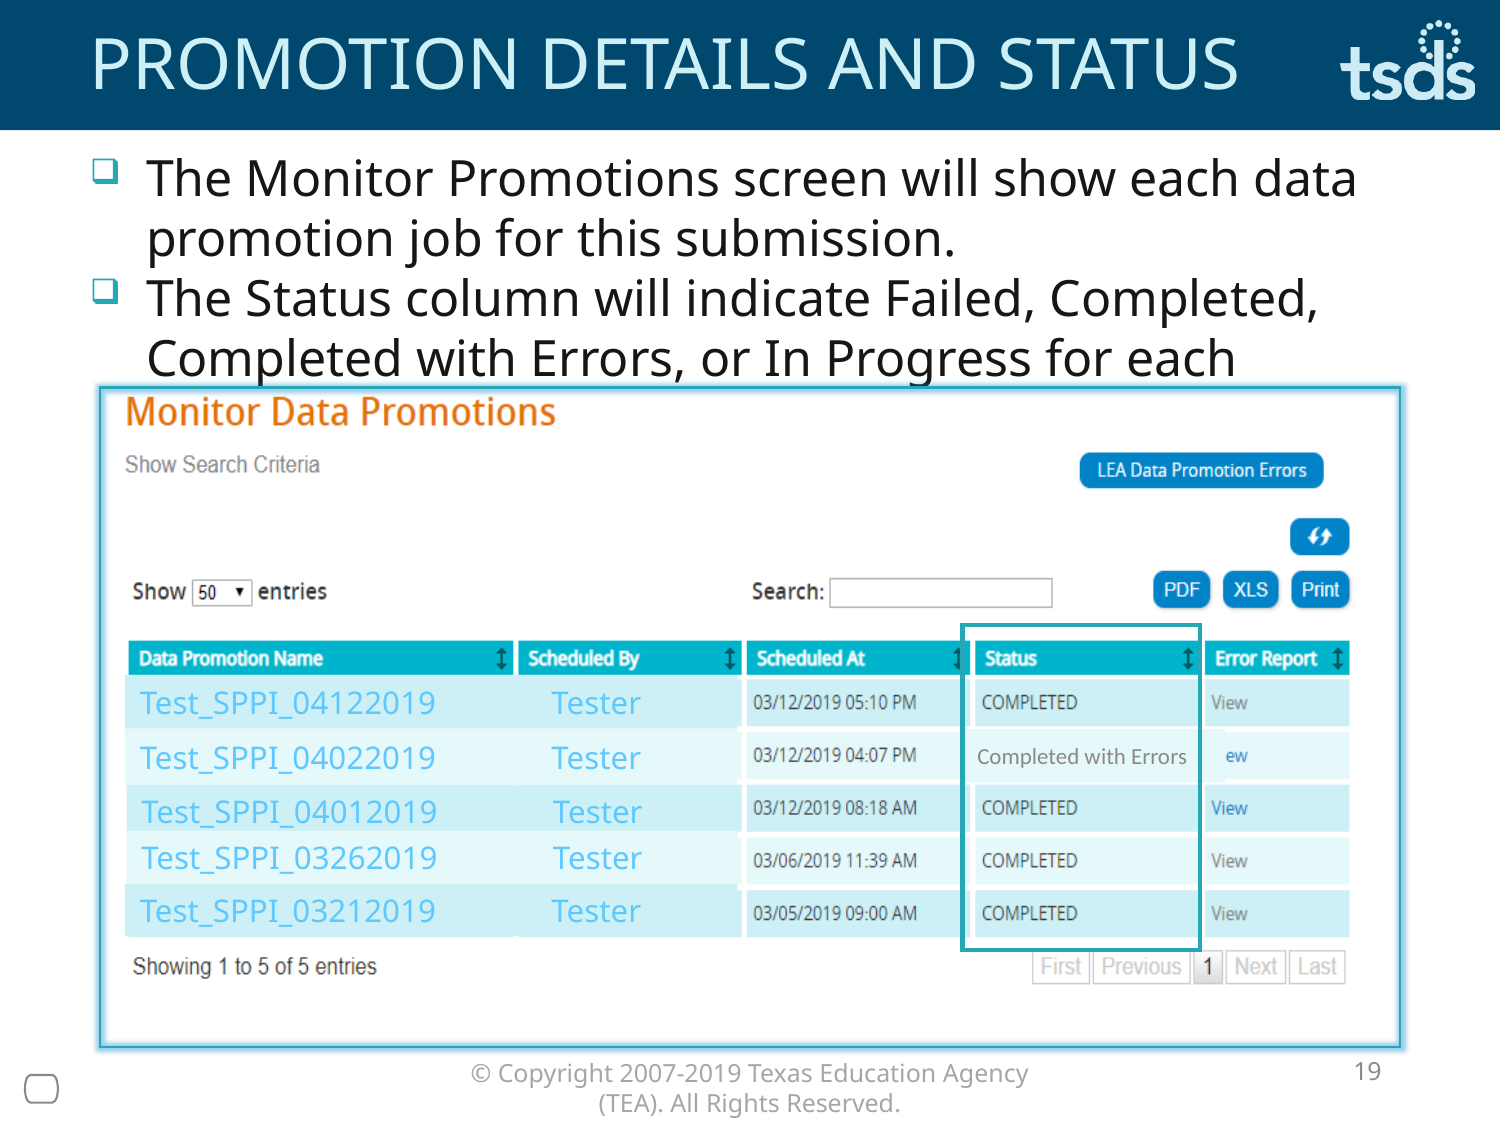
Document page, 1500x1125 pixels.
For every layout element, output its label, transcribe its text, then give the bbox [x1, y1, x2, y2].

text_box [99, 386, 1401, 1048]
picture [1447, 63, 1474, 99]
picture [1405, 41, 1443, 99]
text_box The Monitor Promotions screen will show each data promotion job for this submission. The Status column will indicate Failed, Completed, Completed with Errors, or In Progress for each promotion. [74, 138, 1438, 454]
text_box [23, 1073, 59, 1104]
picture [1341, 48, 1369, 99]
picture [1373, 62, 1401, 99]
picture [103, 390, 1400, 1043]
slide_number 19 [1059, 1053, 1397, 1103]
text_box PROMOTION DETAILS AND STATUS [74, 11, 1338, 112]
